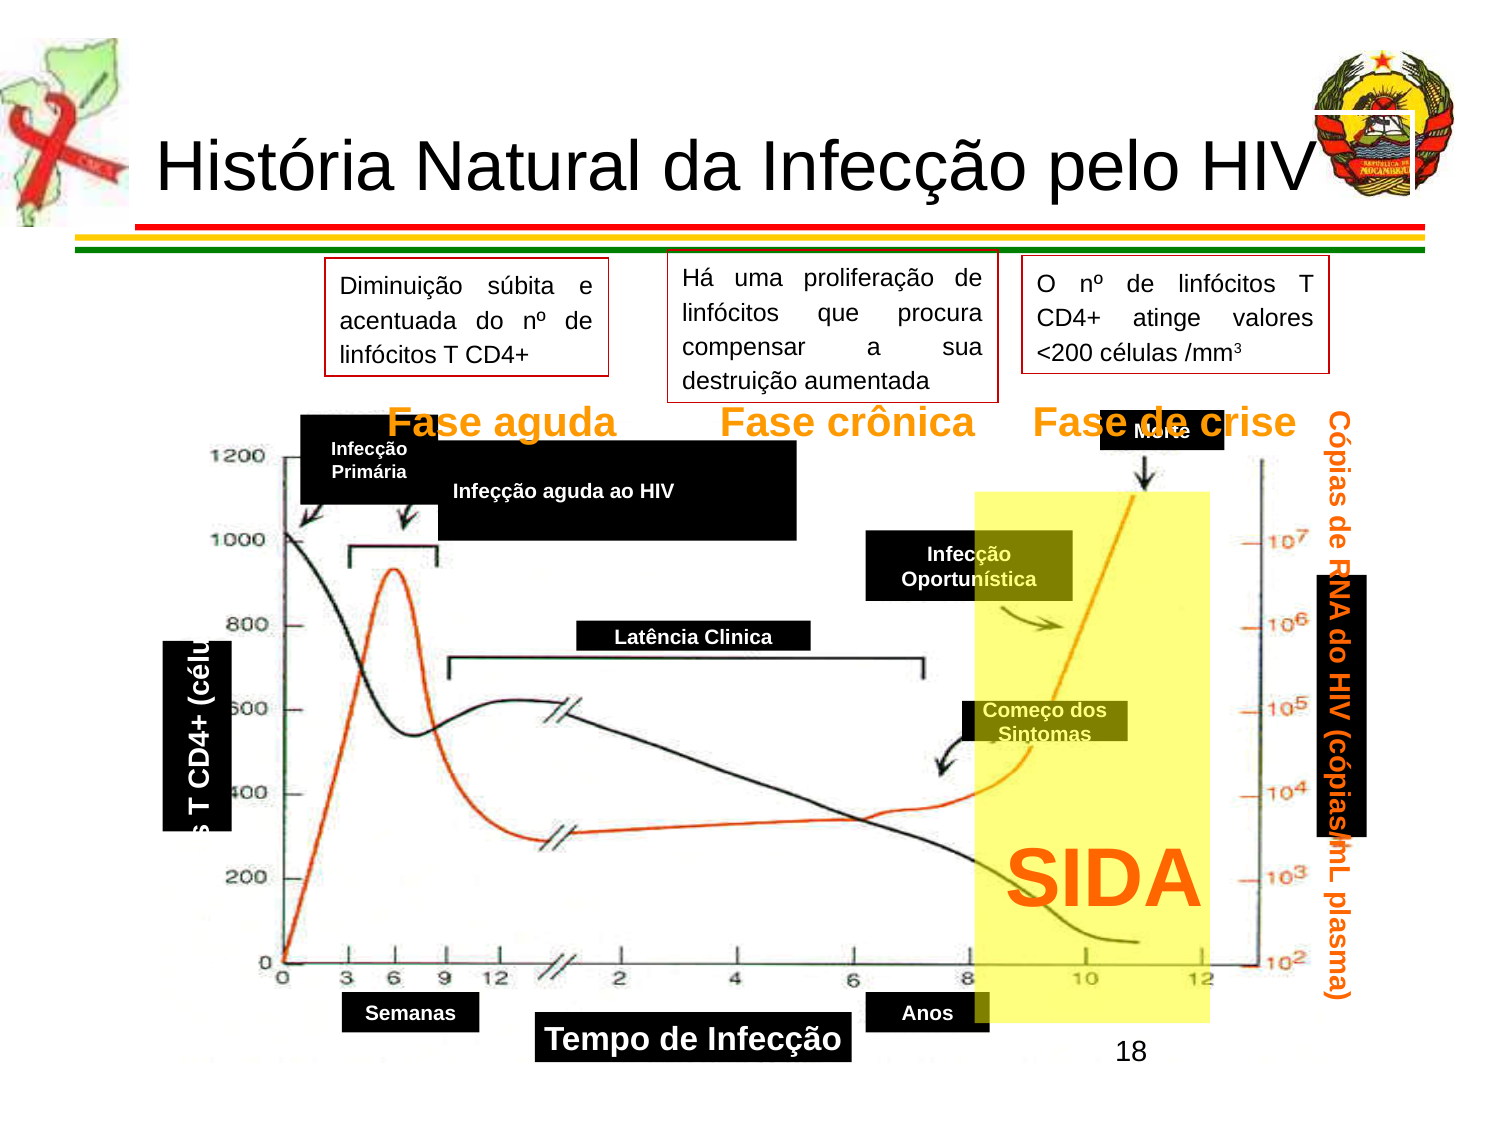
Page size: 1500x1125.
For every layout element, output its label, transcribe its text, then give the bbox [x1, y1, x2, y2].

picture [1312, 50, 1455, 200]
slide_number 18 [1100, 1025, 1413, 1100]
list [0, 37, 129, 228]
text_box O nº de linfócitos T CD4+ atinge valores <200 células /mm3 [1021, 255, 1329, 374]
text_box Diminuição súbita e acentuada do nº de linfócitos T CD4+ [324, 257, 609, 376]
text_box História Natural da Infecção pelo HIV [135, 112, 1413, 213]
text_box Há uma proliferação de linfócitos que procura compensar a sua destruição aumentada [667, 249, 999, 387]
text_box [162, 409, 1377, 1063]
text_box Fase aguda Fase crônica Fase de crise [372, 387, 1447, 453]
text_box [915, 491, 1294, 1024]
